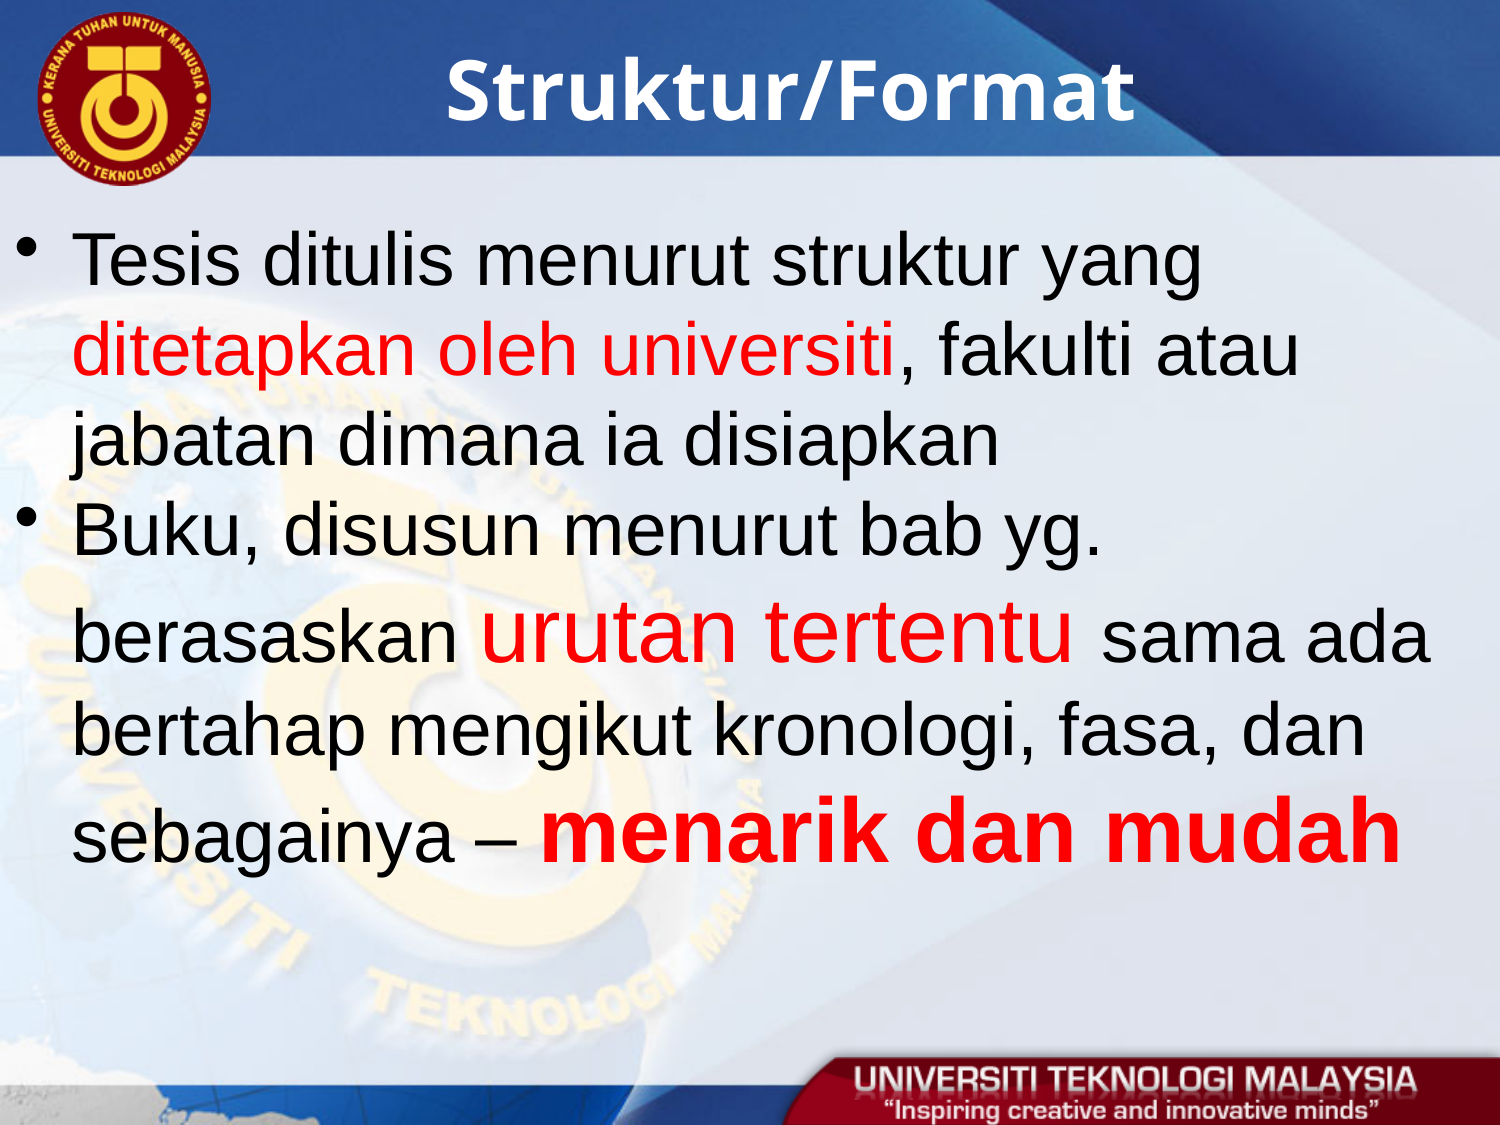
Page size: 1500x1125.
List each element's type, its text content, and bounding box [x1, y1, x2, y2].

text_box Tesis ditulis menurut struktur yang ditetapkan oleh universiti, fakulti atau jabatan dimana ia disiapkan Buku, disusun menurut bab yg. berasaskan urutan tertentu sama ada bertahap mengikut kronologi, fasa, dan sebagainya – menarik dan mudah [0, 203, 1500, 888]
title Struktur/Format [221, 29, 1362, 130]
picture [0, 0, 1500, 203]
picture [0, 888, 1500, 1125]
